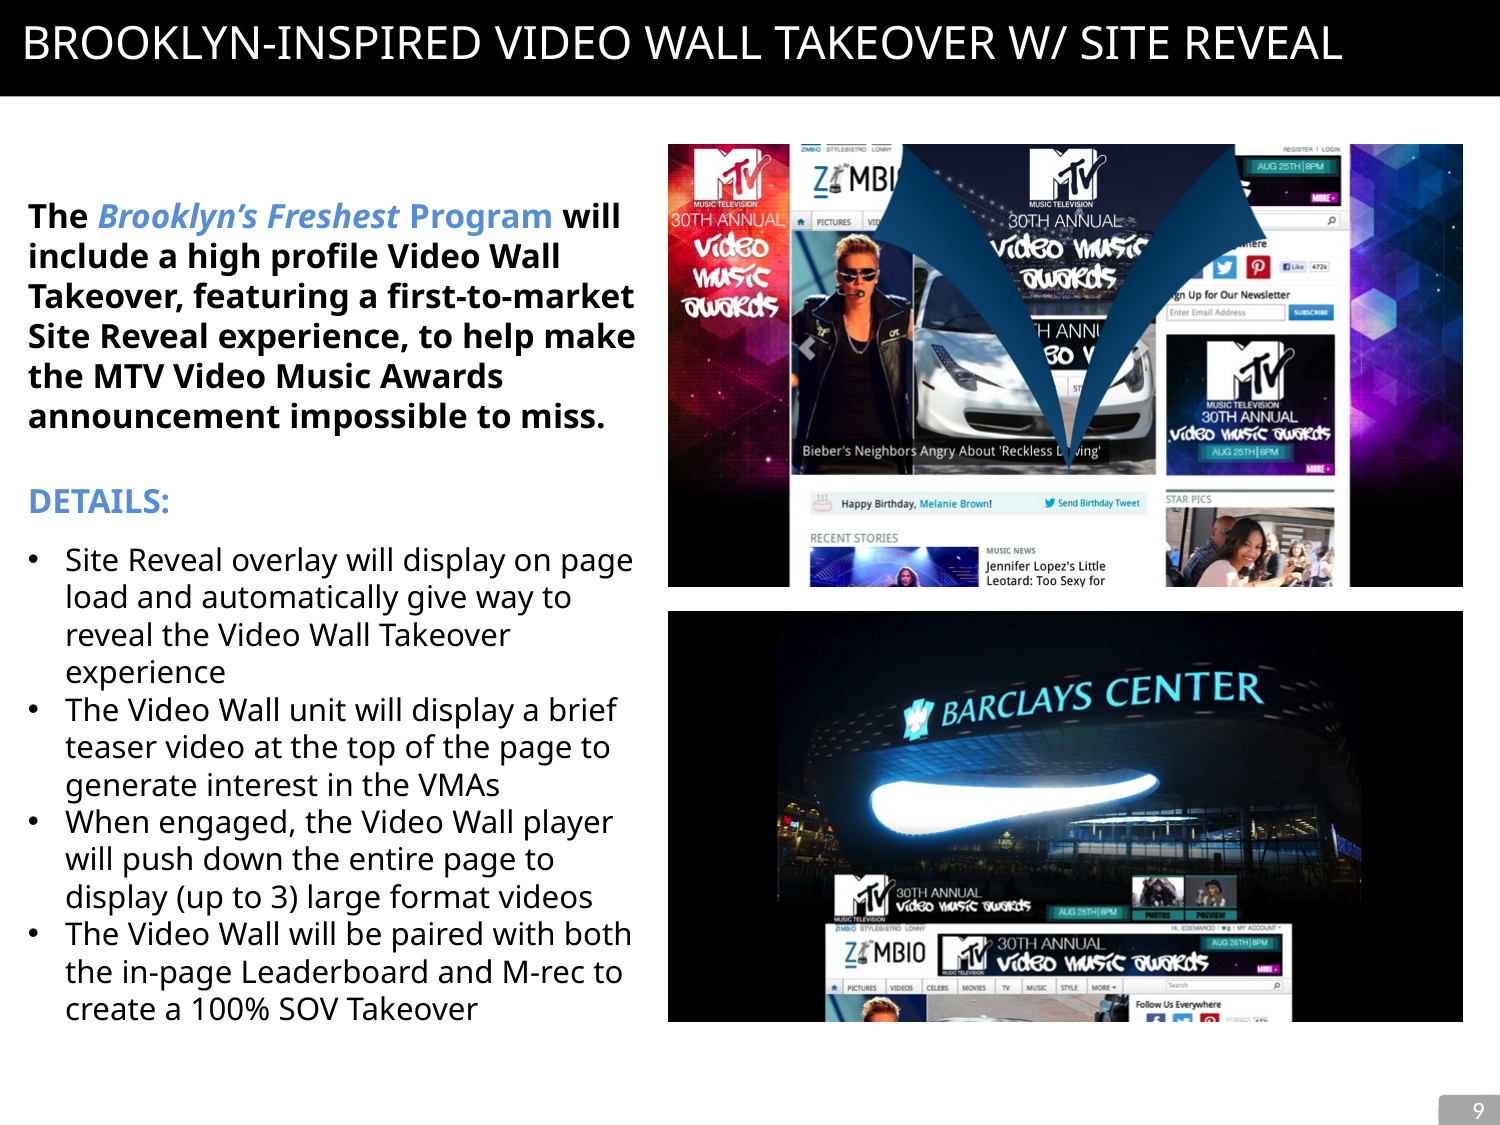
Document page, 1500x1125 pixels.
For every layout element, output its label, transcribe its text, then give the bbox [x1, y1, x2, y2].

text_box BROOKLYN-INSPIRED VIDEO WALL TAKEOVER W/ SITE REVEAL [6, 6, 1500, 77]
text_box [0, 0, 1500, 98]
text_box The Brooklyn’s Freshest Program will include a high profile Video Wall Takeover, featuring a first-to-market Site Reveal experience, to help make the MTV Video Music Awards announcement impossible to miss. DETAILS: Site Reveal overlay will display on page load and automatically give way to reveal the Video Wall Takeover experience The Video Wall unit will display a brief teaser video at the top of the page to generate interest in the VMAs When engaged, the Video Wall player will push down the entire page to display (up to 3) large format videos The Video Wall will be paired with both the in-page Leaderboard and M-rec to create a 100% SOV Takeover [13, 188, 669, 1035]
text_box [668, 144, 1463, 1023]
